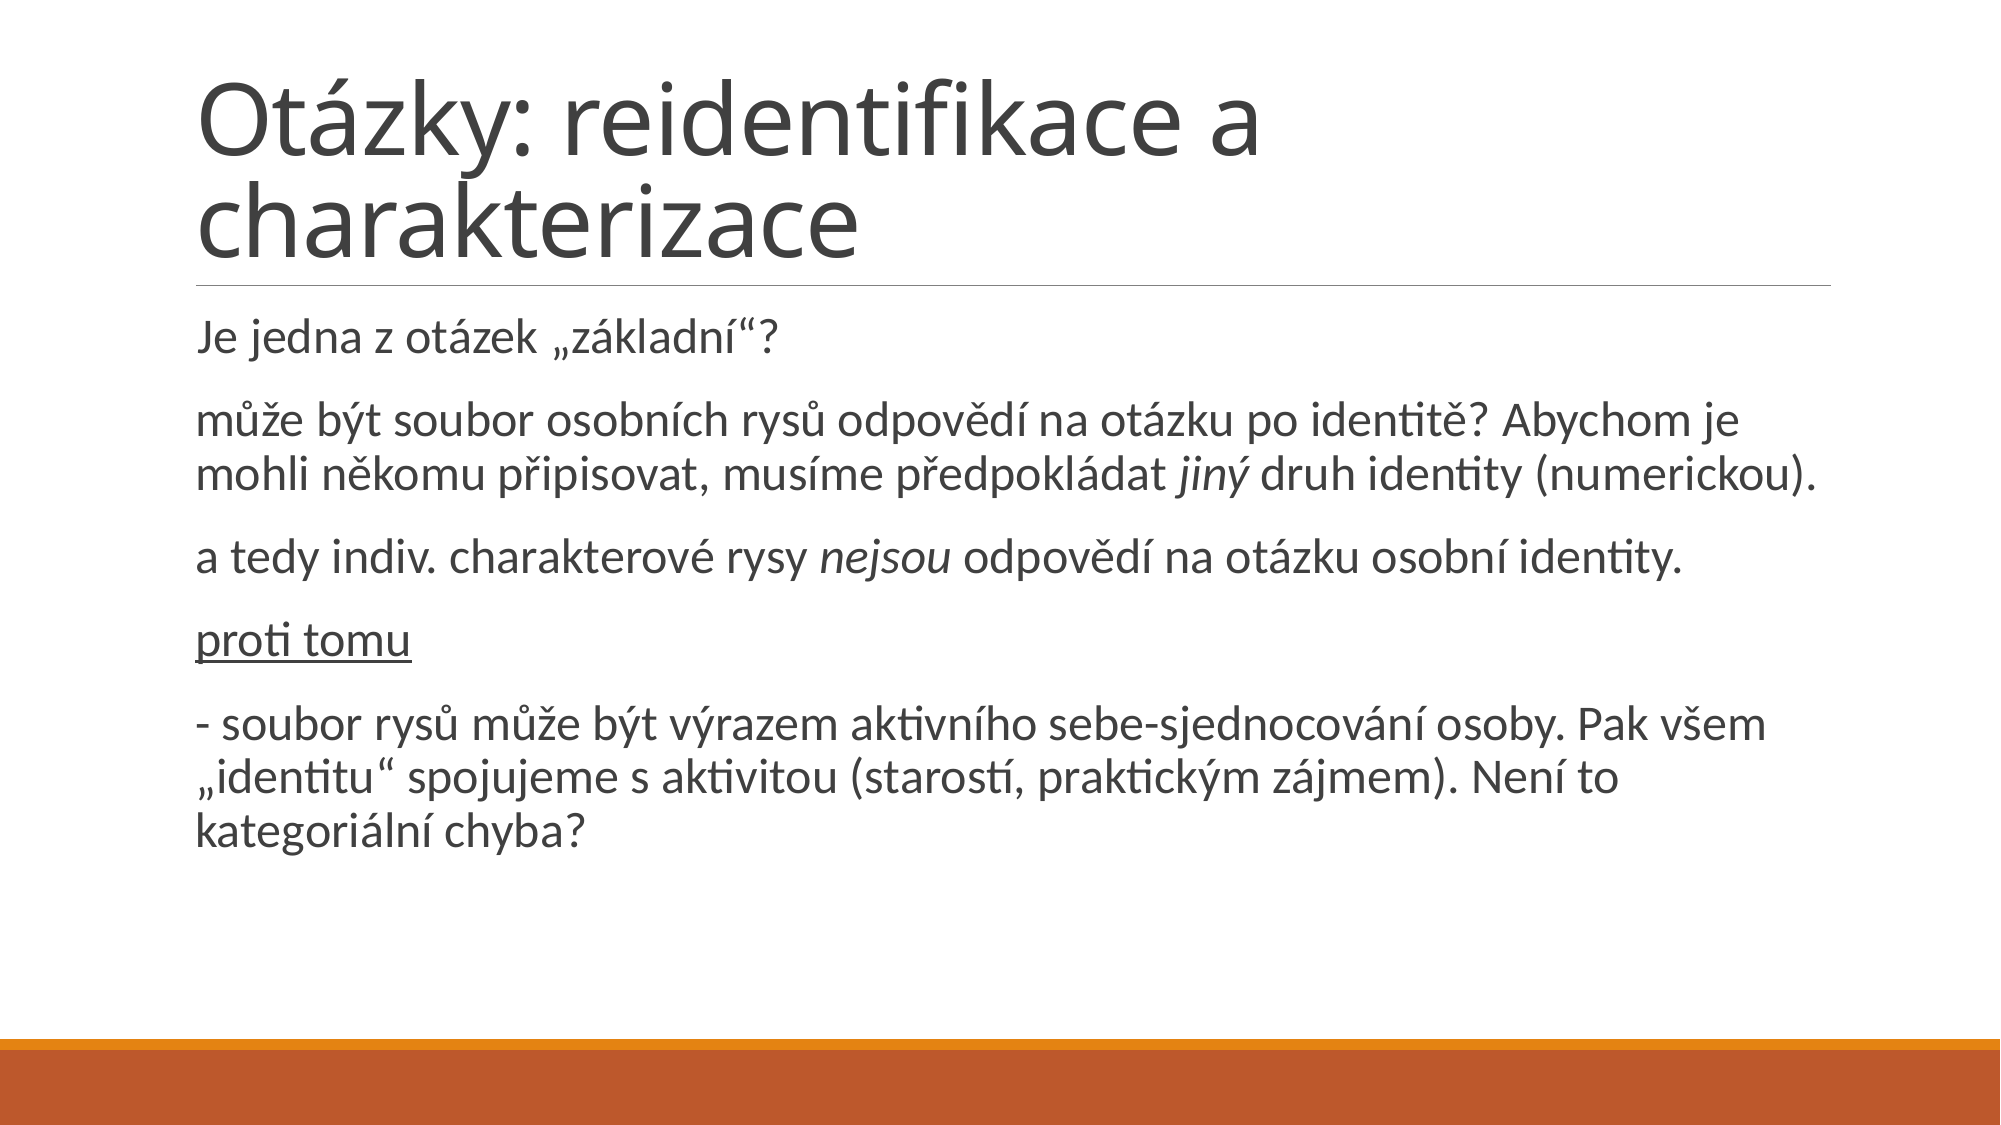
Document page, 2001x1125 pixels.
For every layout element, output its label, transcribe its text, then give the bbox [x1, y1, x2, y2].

title Otázky: reidentifikace a charakterizace [180, 47, 1830, 285]
list Je jedna z otázek „základní“? může být soubor osobních rysů odpovědí na otázku po identitě? Abychom je mohli někomu připisovat, musíme předpokládat jiný druh identity (numerickou). a tedy indiv. charakterové rysy nejsou odpovědí na otázku osobní identity. proti tomu - soubor rysů může být výrazem aktivního sebe-sjednocování osoby. Pak všem „identitu“ spojujeme s aktivitou (starostí, praktickým zájmem). Není to kategoriální chyba? [180, 302, 1830, 963]
